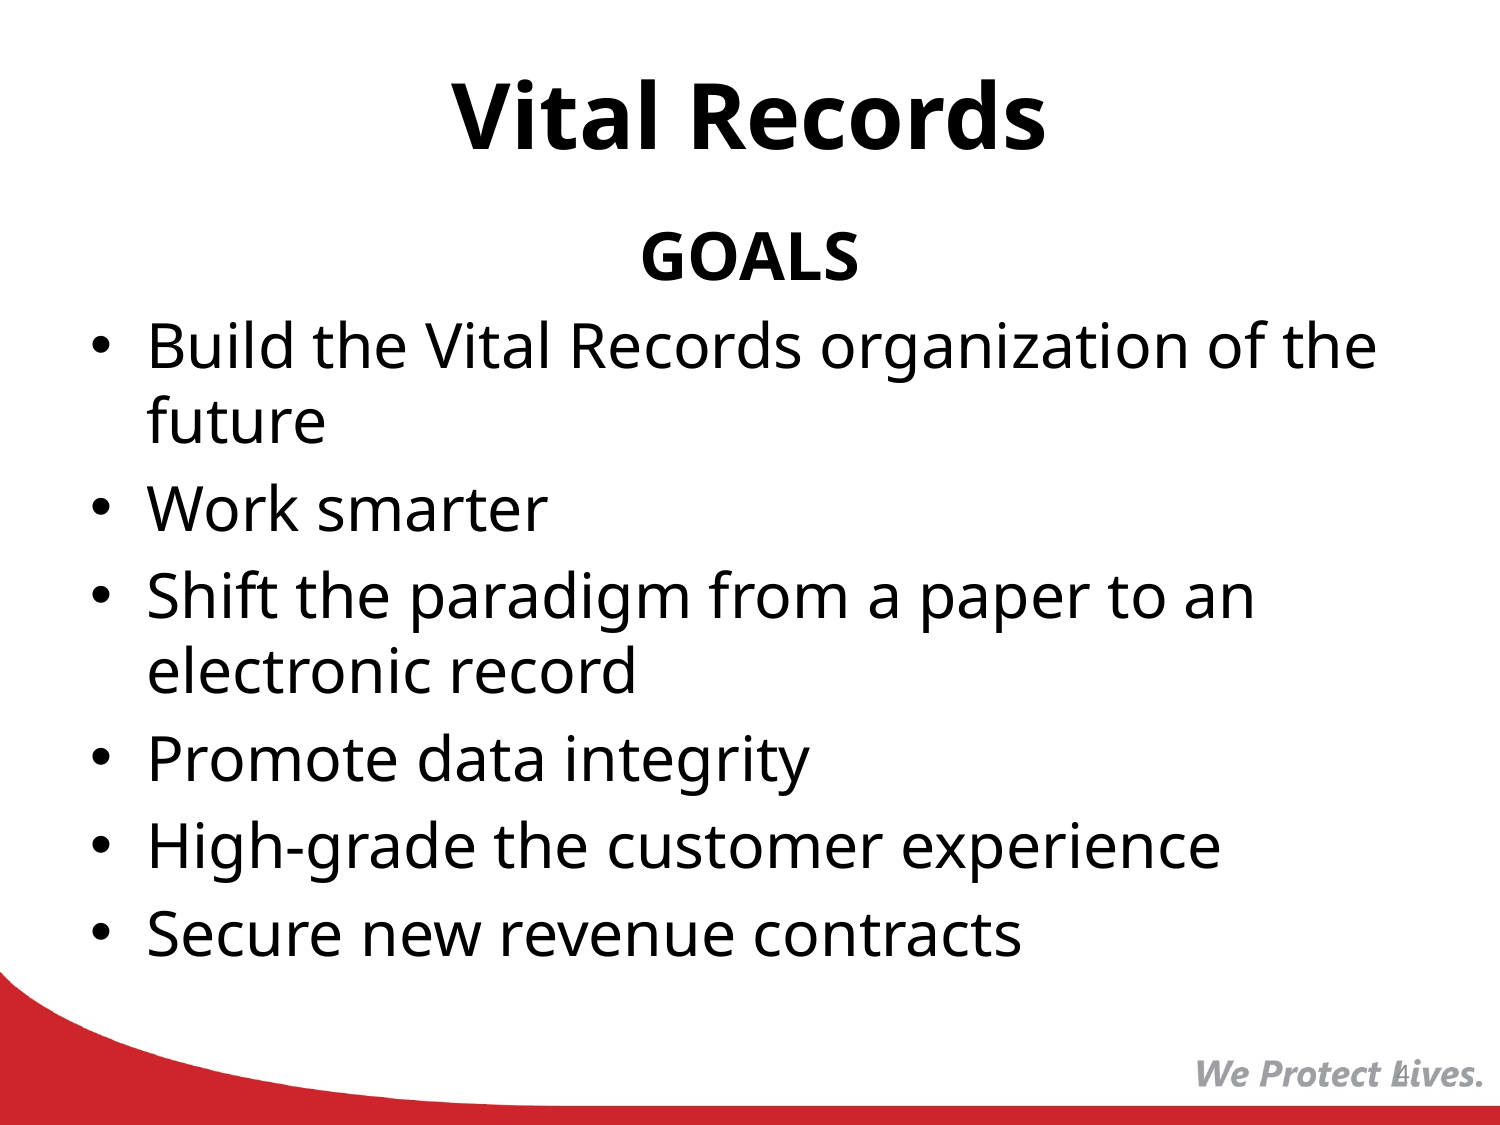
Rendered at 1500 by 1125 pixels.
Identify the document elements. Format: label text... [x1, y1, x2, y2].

picture [0, 0, 1500, 1125]
title Vital Records [24, 18, 1475, 207]
list GOALS Build the Vital Records organization of the future Work smarter Shift the paradigm from a paper to an electronic record Promote data integrity High-grade the customer experience Secure new revenue contracts [75, 206, 1425, 1005]
slide_number 4 [1074, 1042, 1425, 1103]
